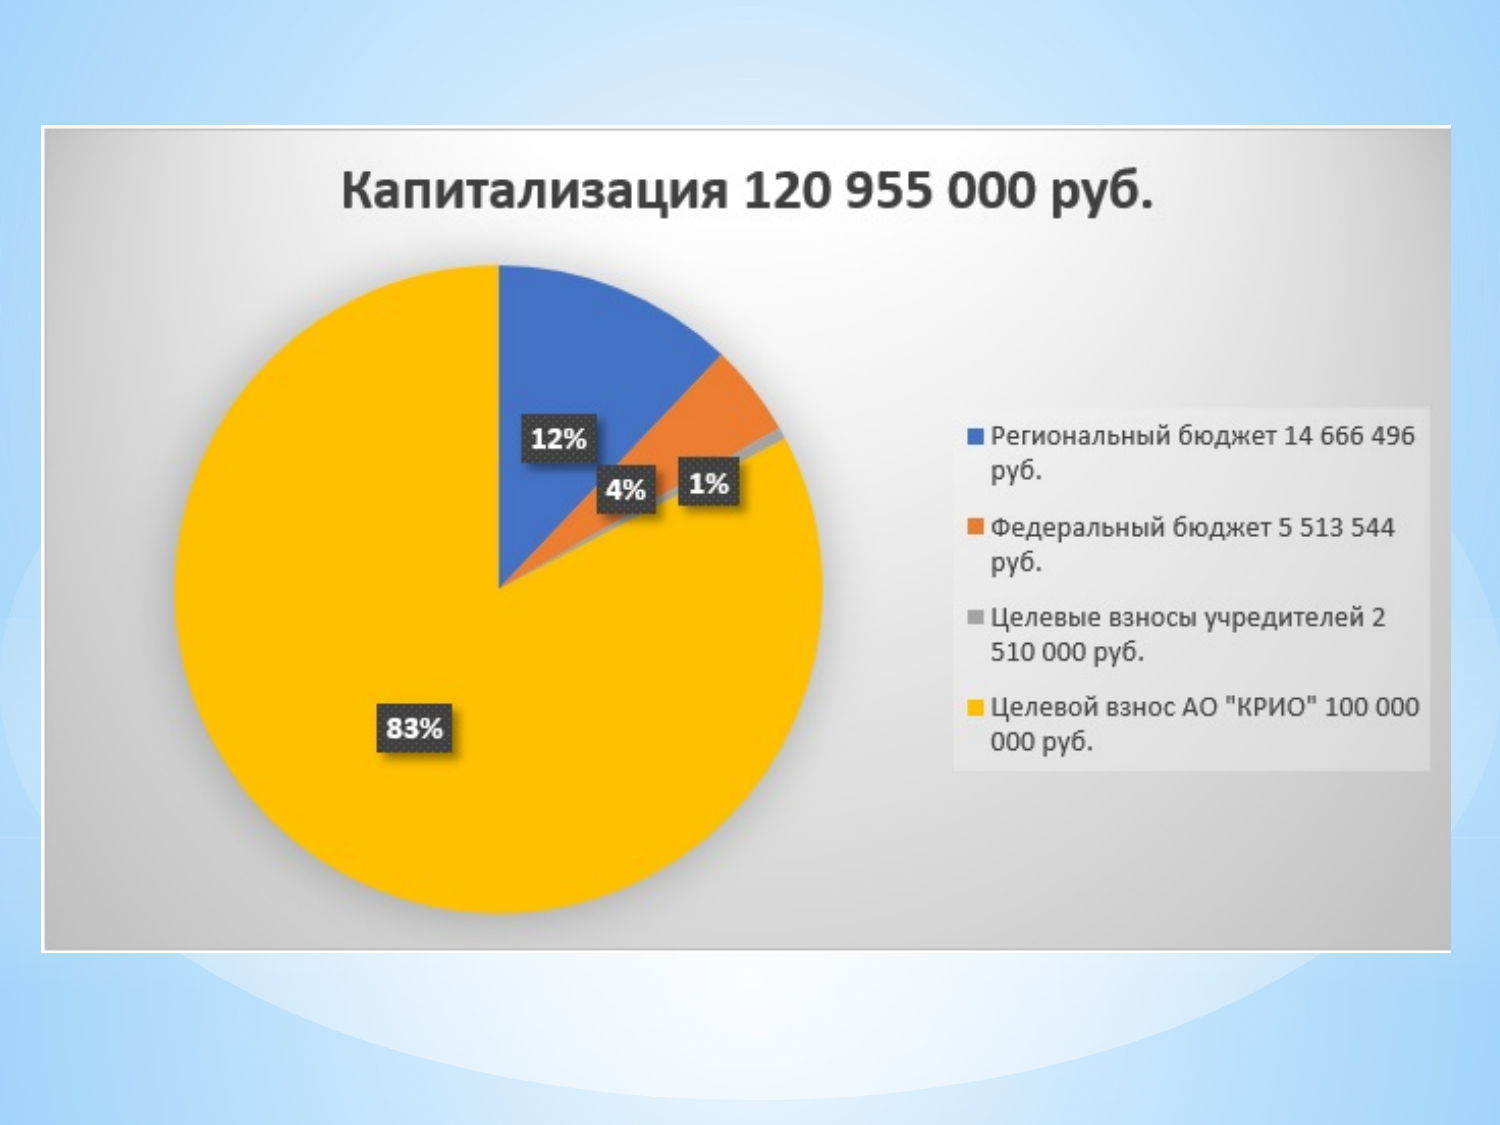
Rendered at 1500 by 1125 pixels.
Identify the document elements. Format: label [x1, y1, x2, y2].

picture [41, 125, 1451, 953]
